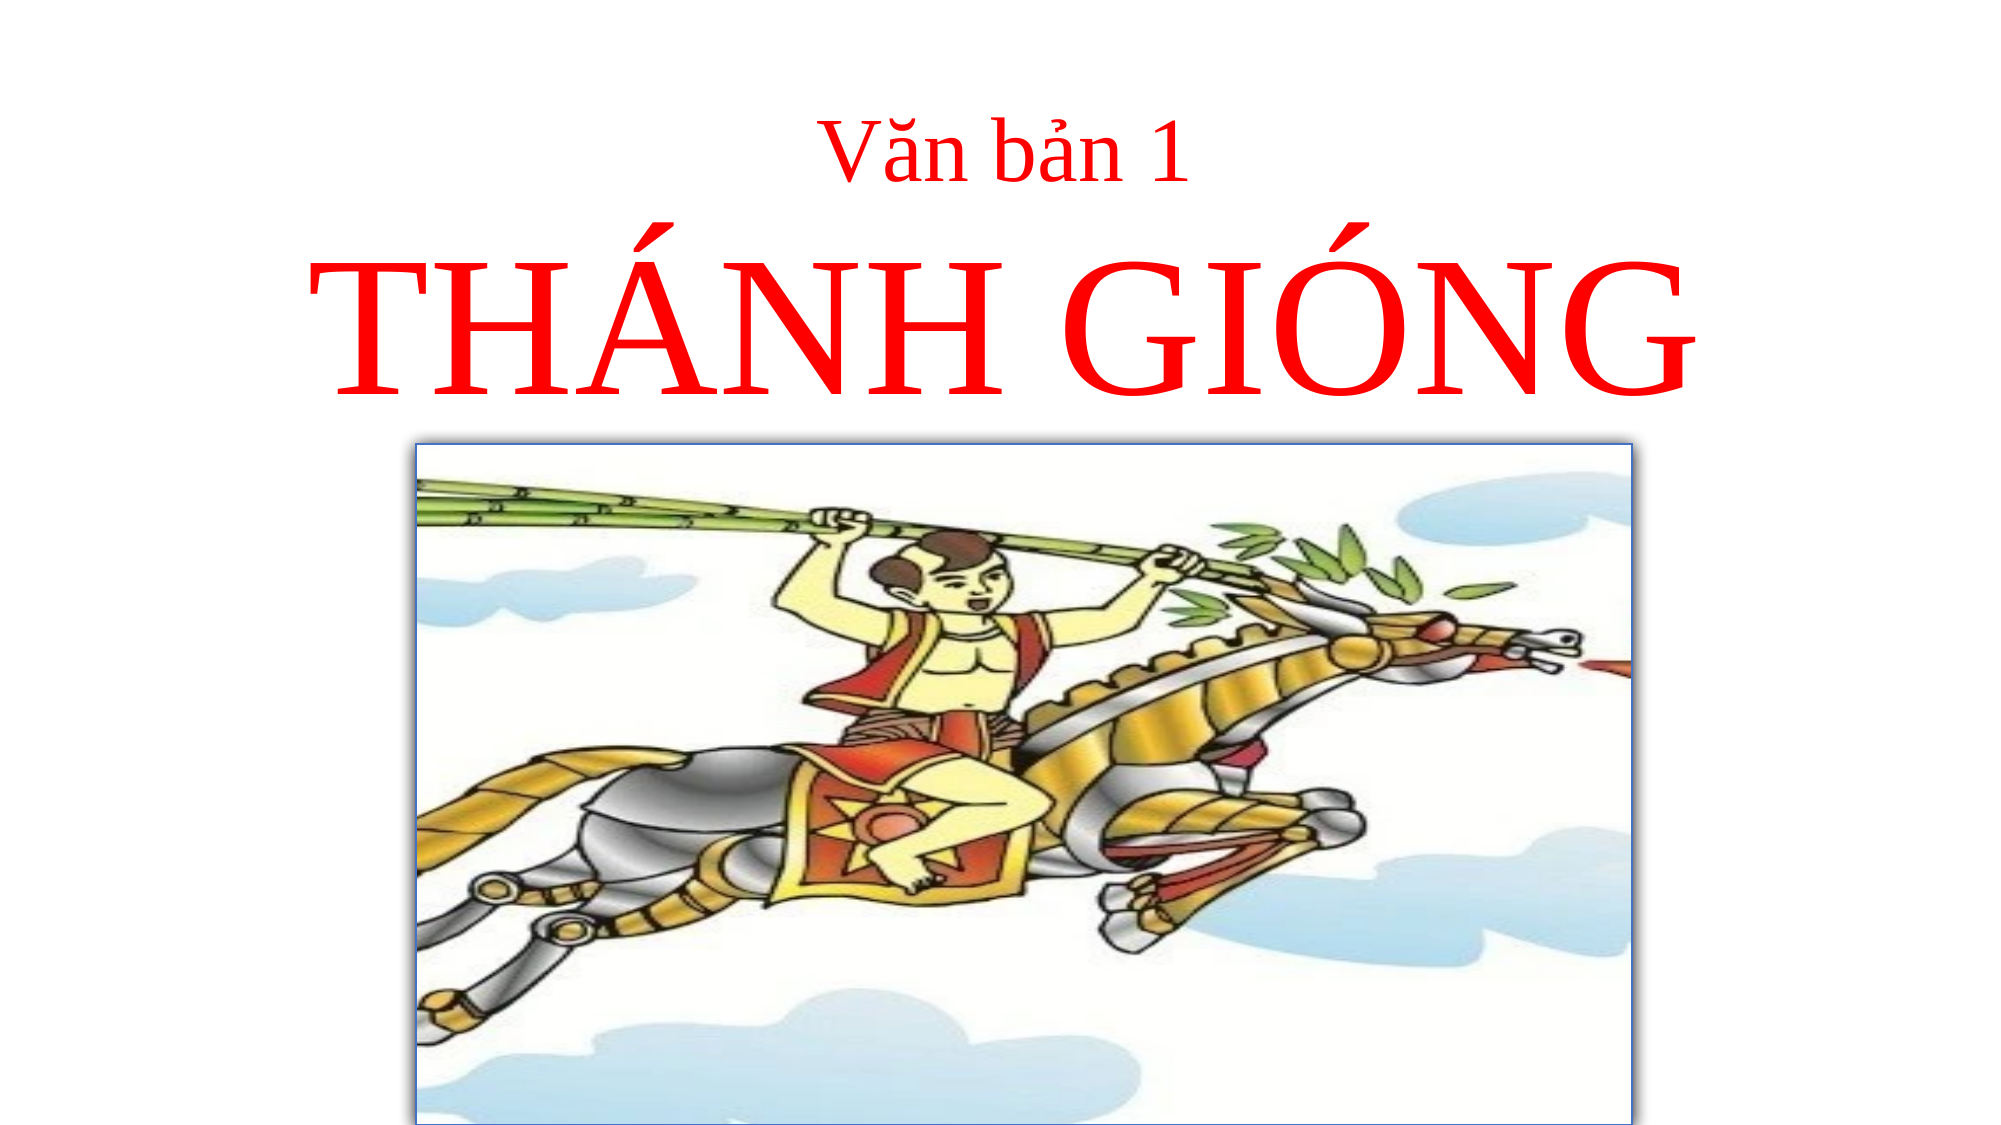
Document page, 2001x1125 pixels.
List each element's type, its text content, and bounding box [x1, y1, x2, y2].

subtitle Văn bản 1 THÁNH GIÓNG [105, 94, 1906, 1029]
text_box [415, 443, 1633, 1125]
